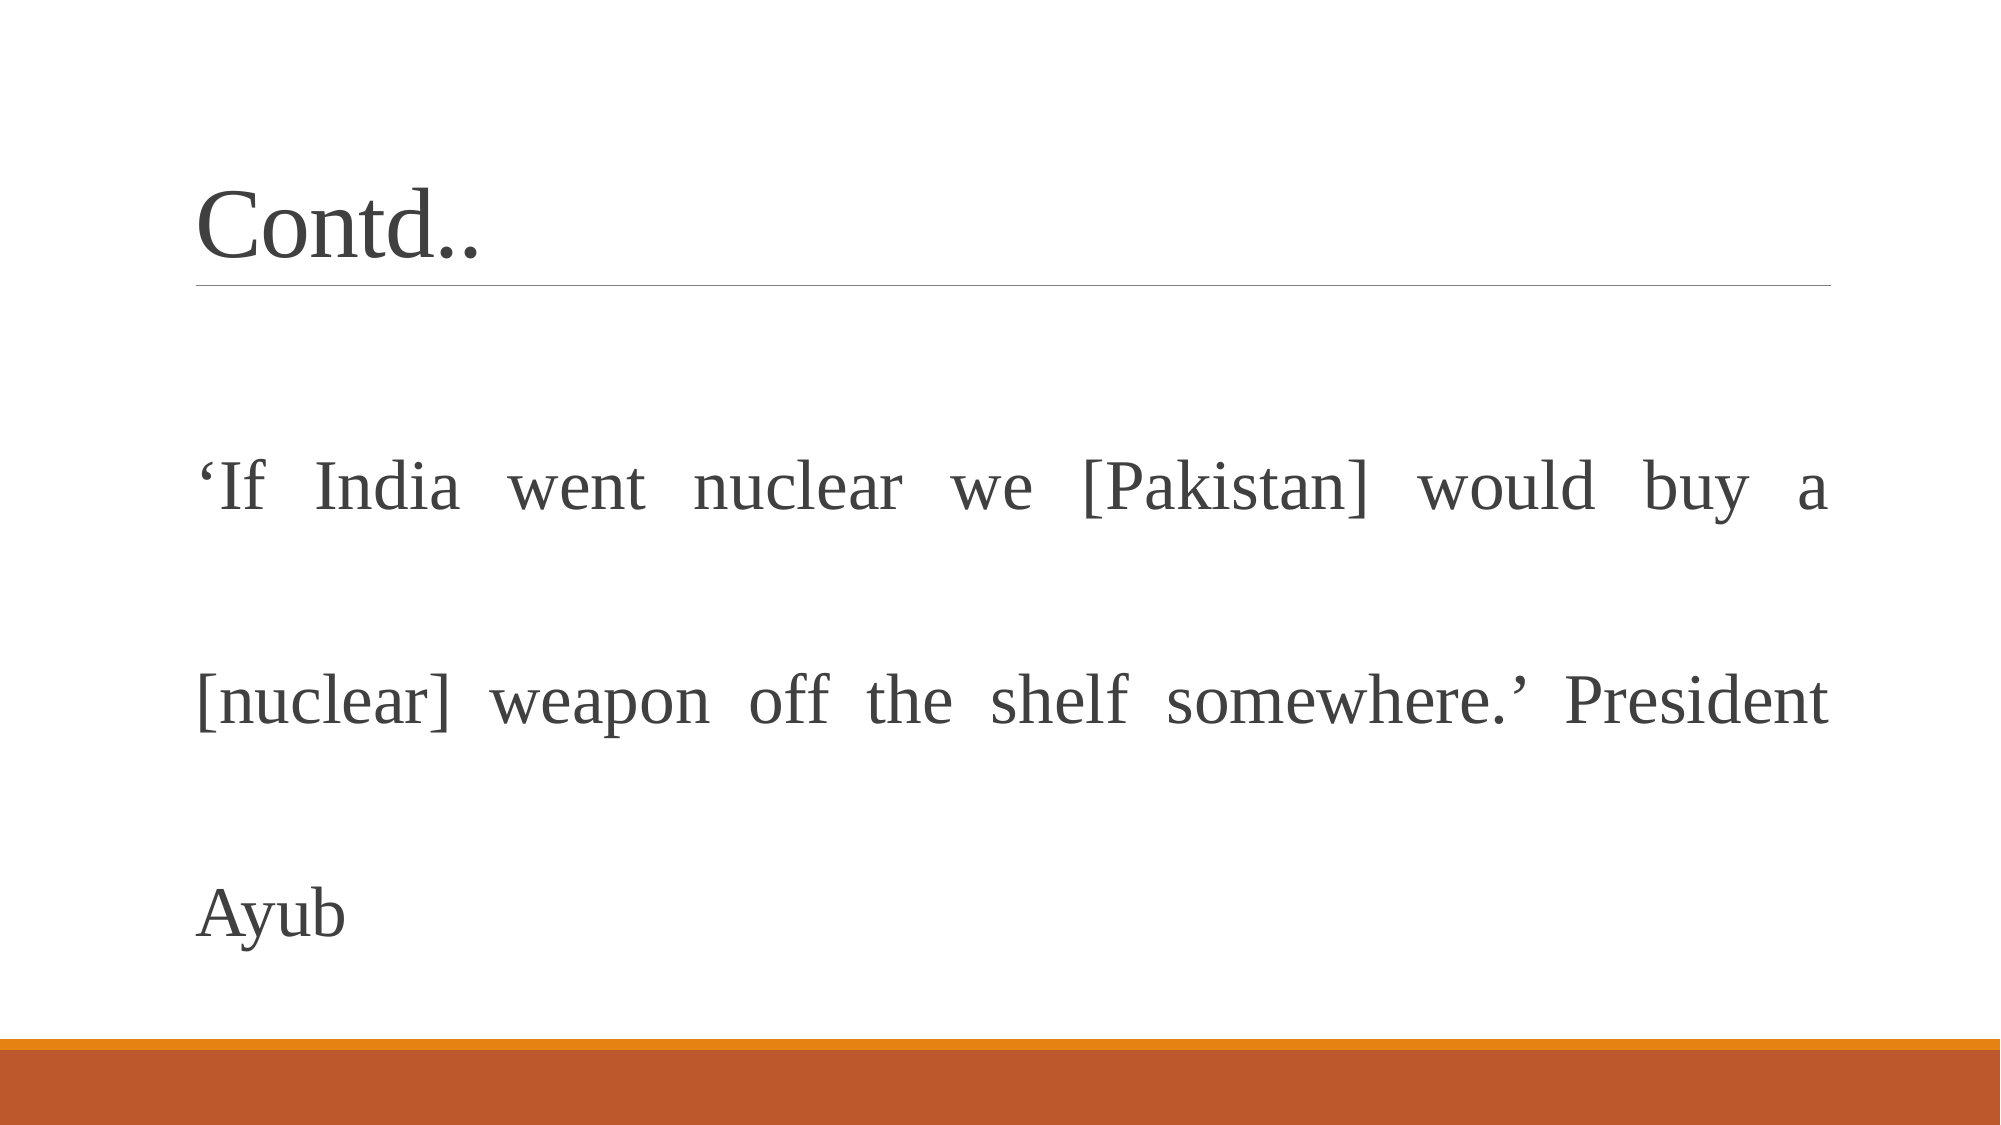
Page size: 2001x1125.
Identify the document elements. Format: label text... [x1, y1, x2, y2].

list ‘If India went nuclear we [Pakistan] would buy a [nuclear] weapon off the shelf somewhere.’ President Ayub [180, 302, 1830, 963]
title Contd.. [180, 47, 1830, 285]
